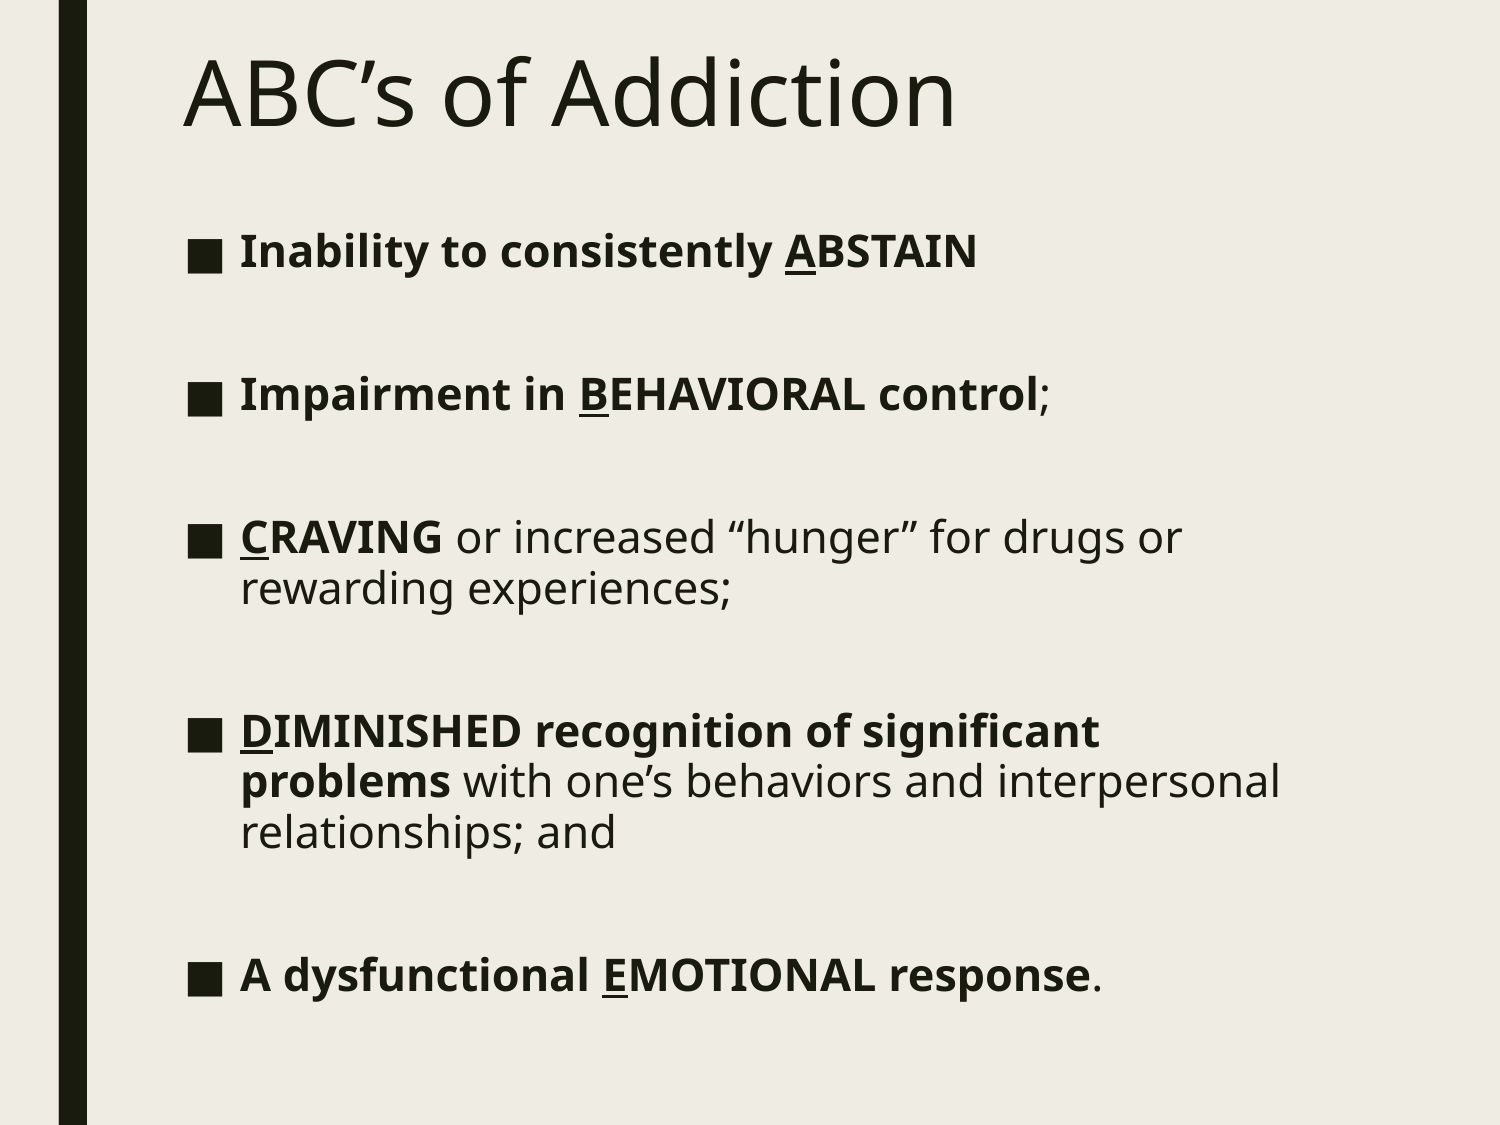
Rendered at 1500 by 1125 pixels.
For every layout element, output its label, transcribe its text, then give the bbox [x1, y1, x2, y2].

list Inability to consistently ABSTAIN Impairment in BEHAVIORAL control; CRAVING or increased “hunger” for drugs or rewarding experiences; DIMINISHED recognition of significant problems with one’s behaviors and interpersonal relationships; and A dysfunctional EMOTIONAL response. [168, 219, 1371, 1014]
title ABC’s of Addiction [168, 40, 1351, 219]
